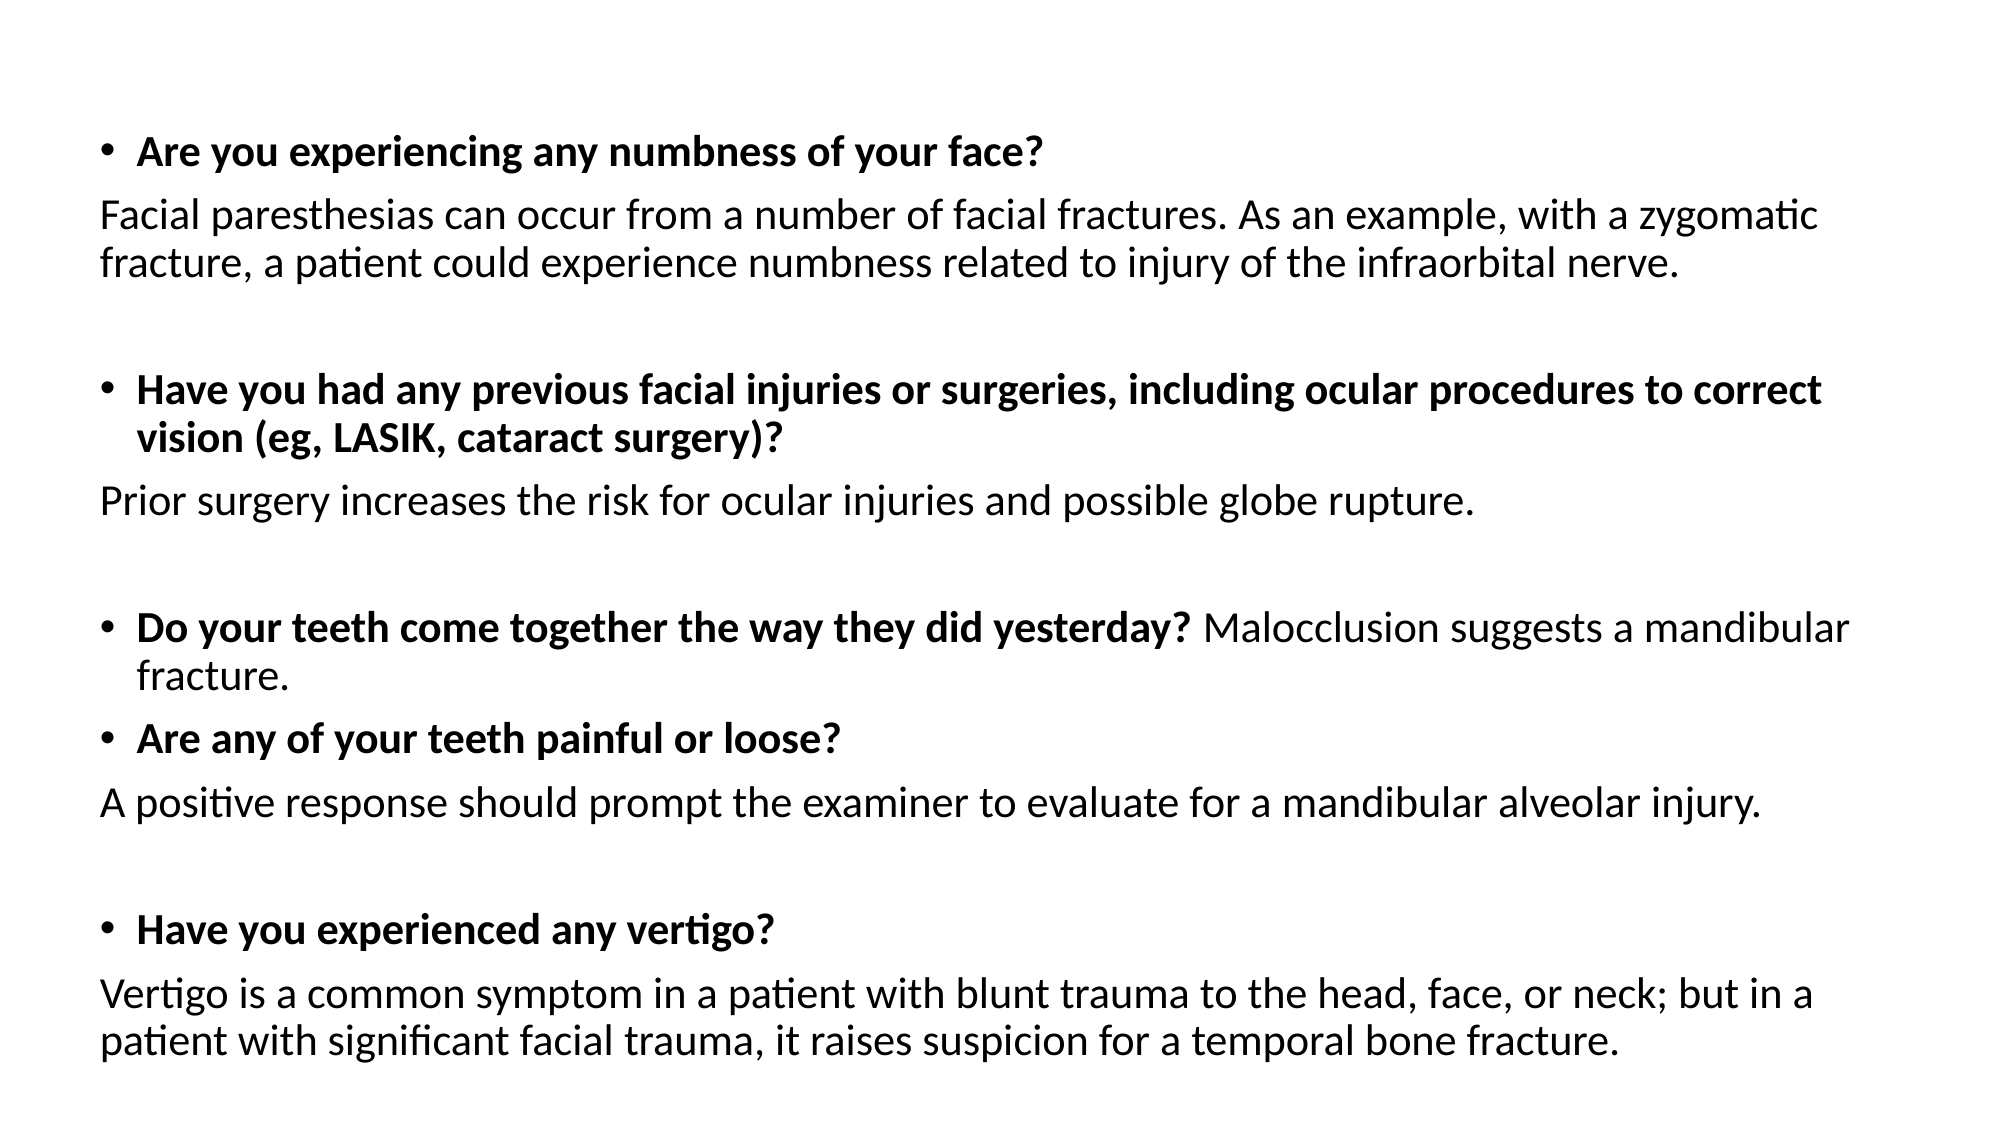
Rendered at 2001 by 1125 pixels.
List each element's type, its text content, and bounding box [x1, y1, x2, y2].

list Are you experiencing any numbness of your face? Facial paresthesias can occur from a number of facial fractures. As an example, with a zygomatic fracture, a patient could experience numbness related to injury of the infraorbital nerve. Have you had any previous facial injuries or surgeries, including ocular procedures to correct vision (eg, LASIK, cataract surgery)? Prior surgery increases the risk for ocular injuries and possible globe rupture. Do your teeth come together the way they did yesterday? Malocclusion suggests a mandibular fracture. Are any of your teeth painful or loose? A positive response should prompt the examiner to evaluate for a mandibular alveolar injury. Have you experienced any vertigo? Vertigo is a common symptom in a patient with blunt trauma to the head, face, or neck; but in a patient with significant facial trauma, it raises suspicion for a temporal bone fracture. [84, 120, 1917, 1091]
